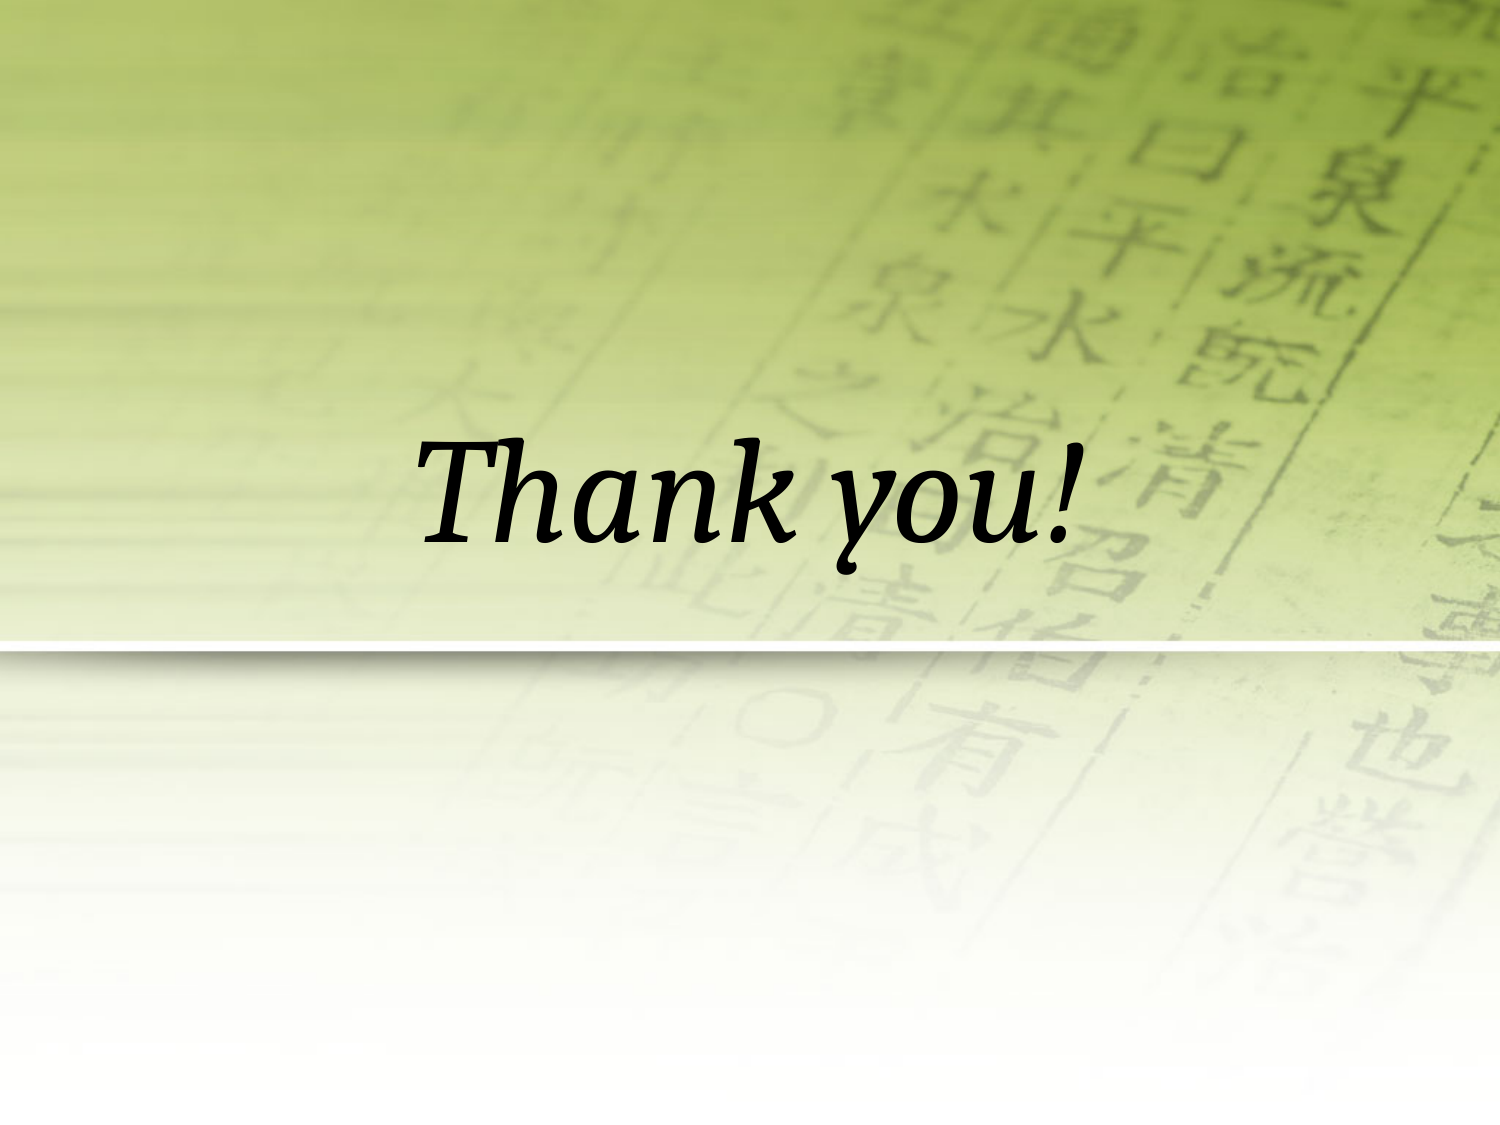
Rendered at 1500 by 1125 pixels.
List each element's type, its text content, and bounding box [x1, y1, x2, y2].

title Thank you! [112, 361, 1388, 604]
picture [0, 0, 1500, 1125]
